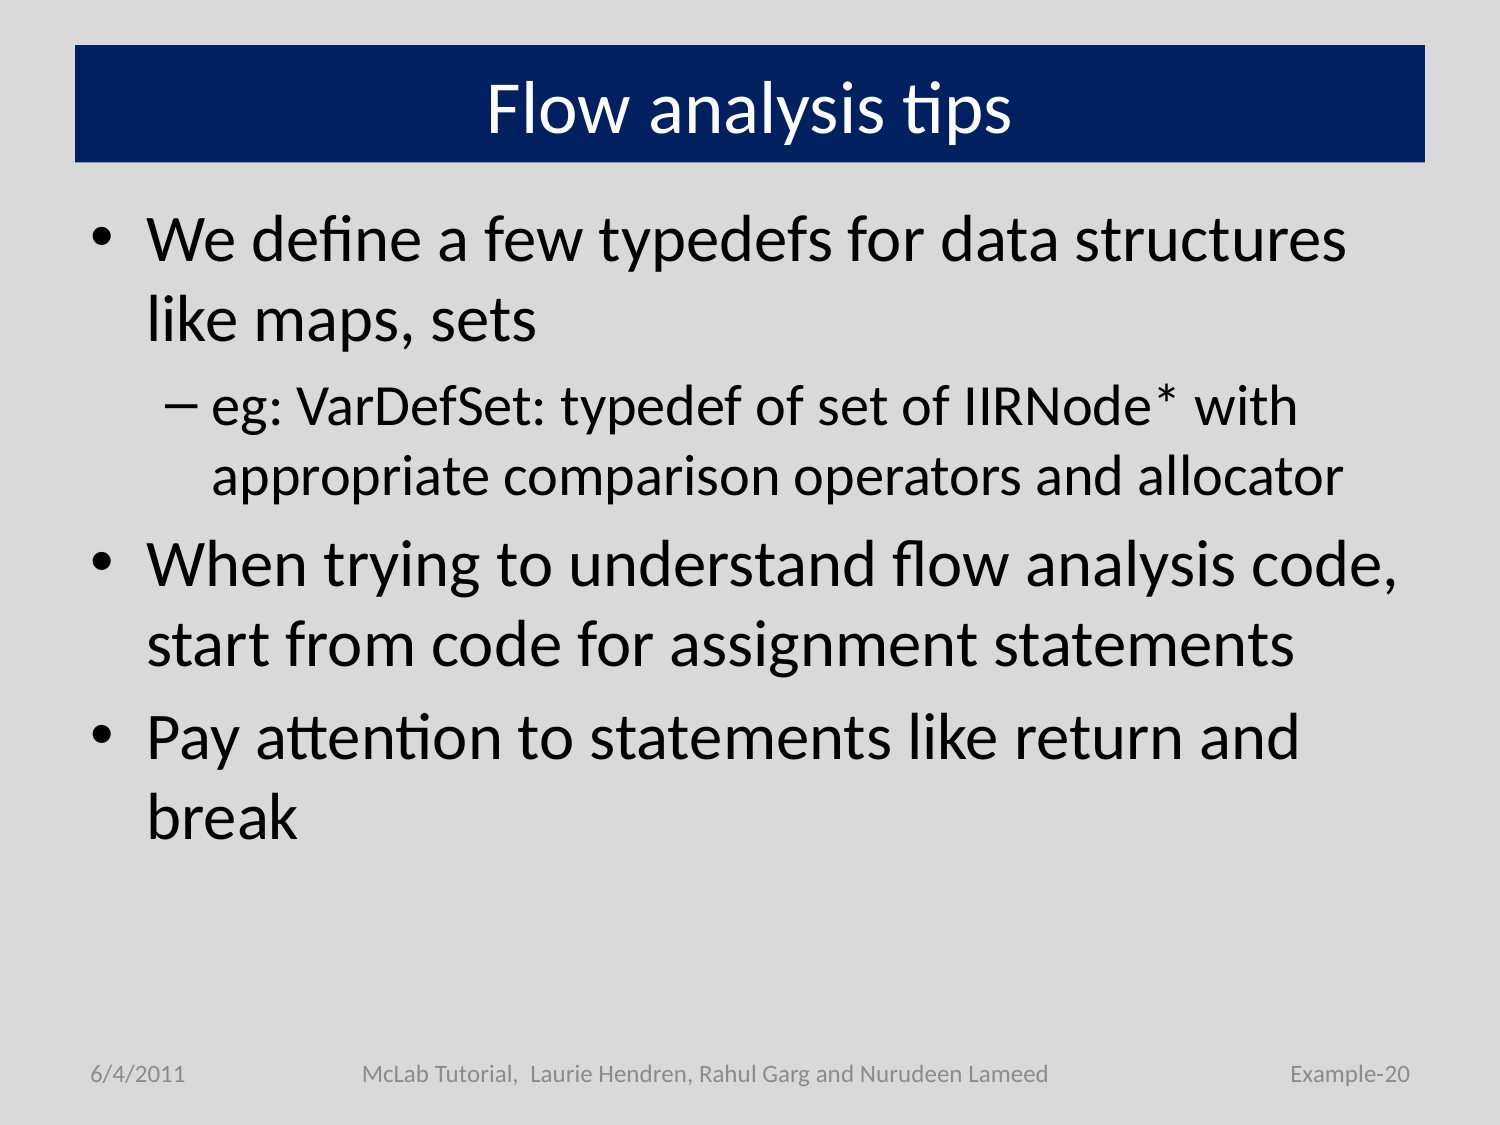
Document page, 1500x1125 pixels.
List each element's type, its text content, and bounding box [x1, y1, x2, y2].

slide_number Example-20 [1250, 1042, 1425, 1103]
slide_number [75, 1042, 213, 1103]
list We define a few typedefs for data structures like maps, sets eg: VarDefSet: typedef of set of IIRNode* with appropriate comparison operators and allocator When trying to understand flow analysis code, start from code for assignment statements Pay attention to statements like return and break [75, 187, 1425, 1025]
title Flow analysis tips [75, 45, 1425, 163]
footer McLab Tutorial, Laurie Hendren, Rahul Garg and Nurudeen Lameed [300, 1042, 1113, 1103]
